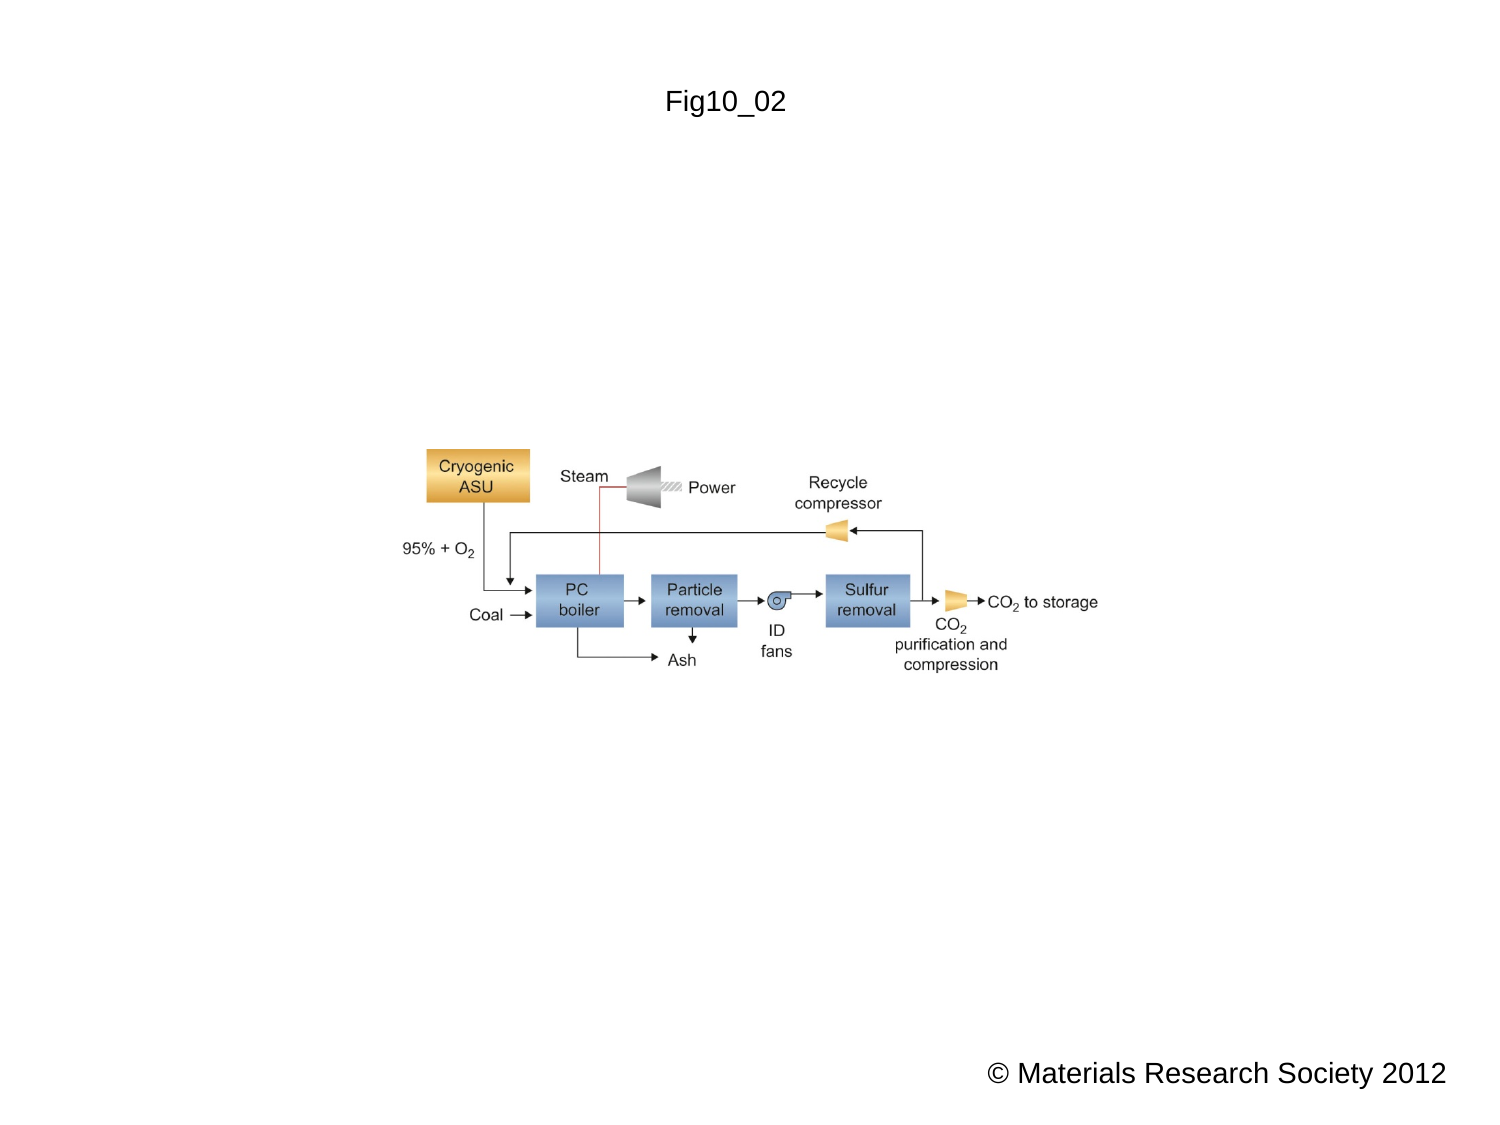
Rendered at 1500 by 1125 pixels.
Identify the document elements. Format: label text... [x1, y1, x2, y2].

picture [401, 449, 1098, 676]
text_box Fig10_02 [650, 74, 802, 125]
footer © Materials Research Society 2012 [524, 1046, 1463, 1125]
